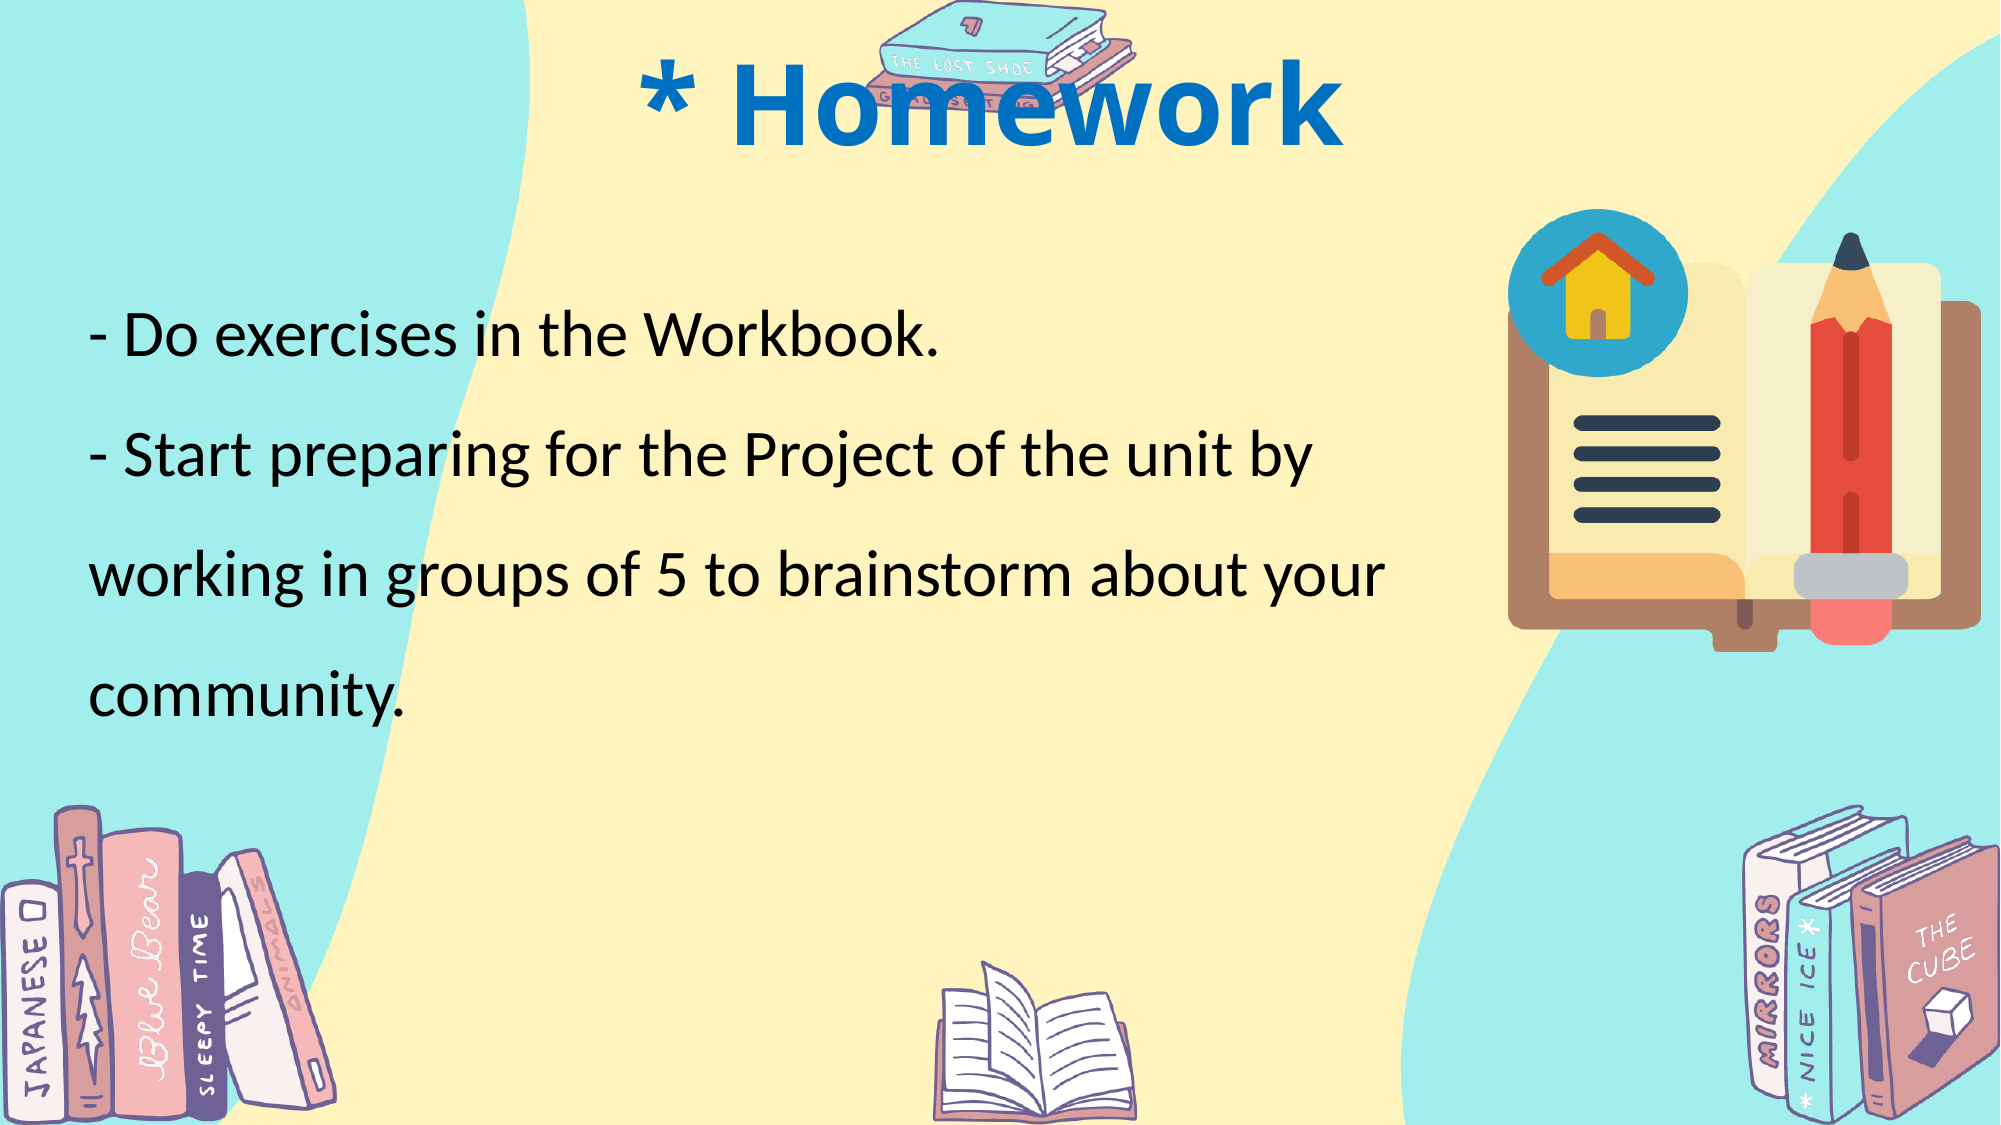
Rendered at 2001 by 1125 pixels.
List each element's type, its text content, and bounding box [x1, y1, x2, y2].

text_box * Homework [622, 25, 1482, 176]
text_box - Do exercises in the Workbook. - Start preparing for the Project of the unit by working in groups of 5 to brainstorm about your community. [73, 242, 1411, 738]
picture [0, 0, 2001, 1125]
